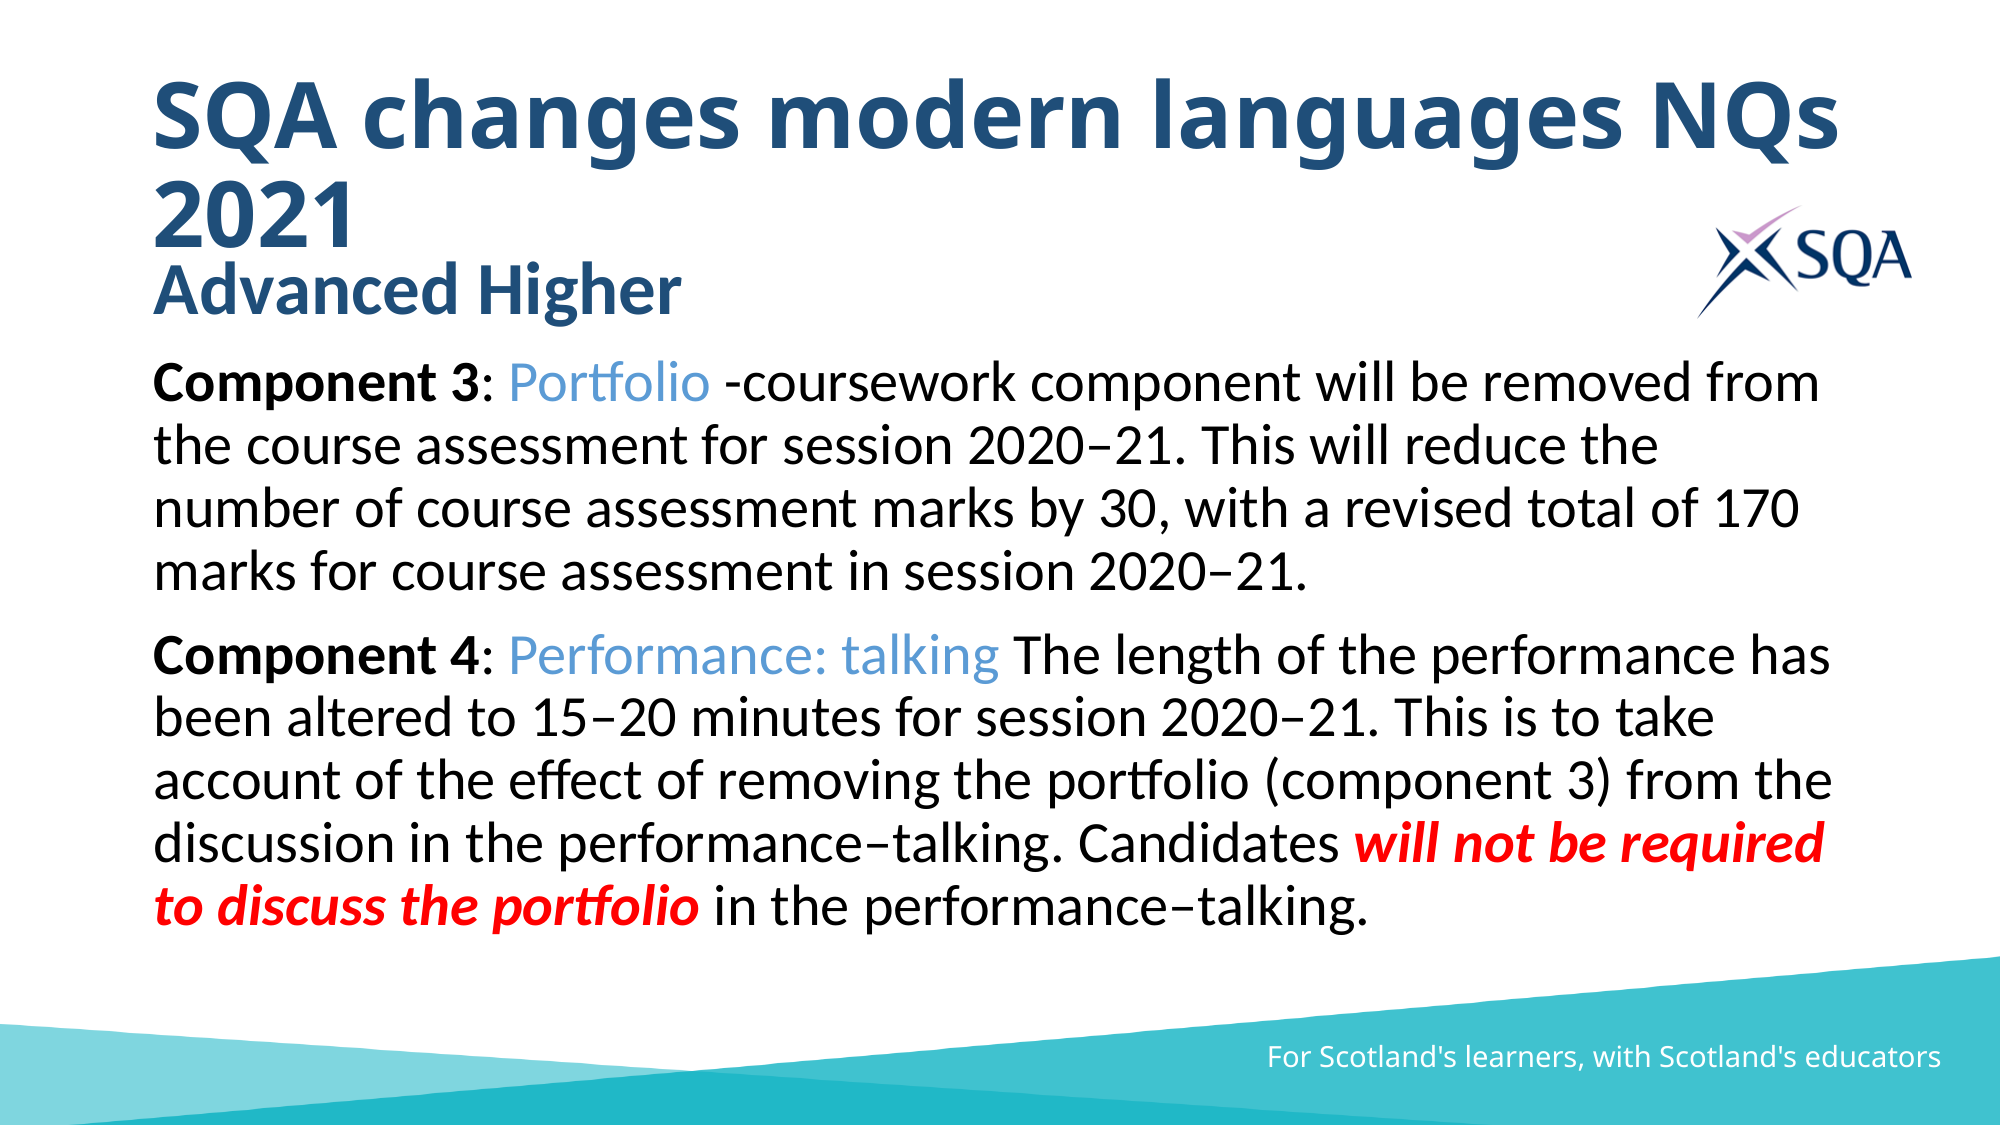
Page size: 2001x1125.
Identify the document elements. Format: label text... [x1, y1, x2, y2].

list Advanced Higher Component 3: Portfolio -coursework component will be removed from the course assessment for session 2020–21. This will reduce the number of course assessment marks by 30, with a revised total of 170 marks for course assessment in session 2020–21. Component 4: Performance: talking The length of the performance has been altered to 15–20 minutes for session 2020–21. This is to take account of the effect of removing the portfolio (component 3) from the discussion in the performance–talking. Candidates will not be required to discuss the portfolio in the performance–talking. [138, 242, 1864, 956]
picture [1697, 205, 1912, 319]
title SQA changes modern languages NQs 2021 [137, 59, 1863, 278]
picture [0, 956, 2000, 1125]
